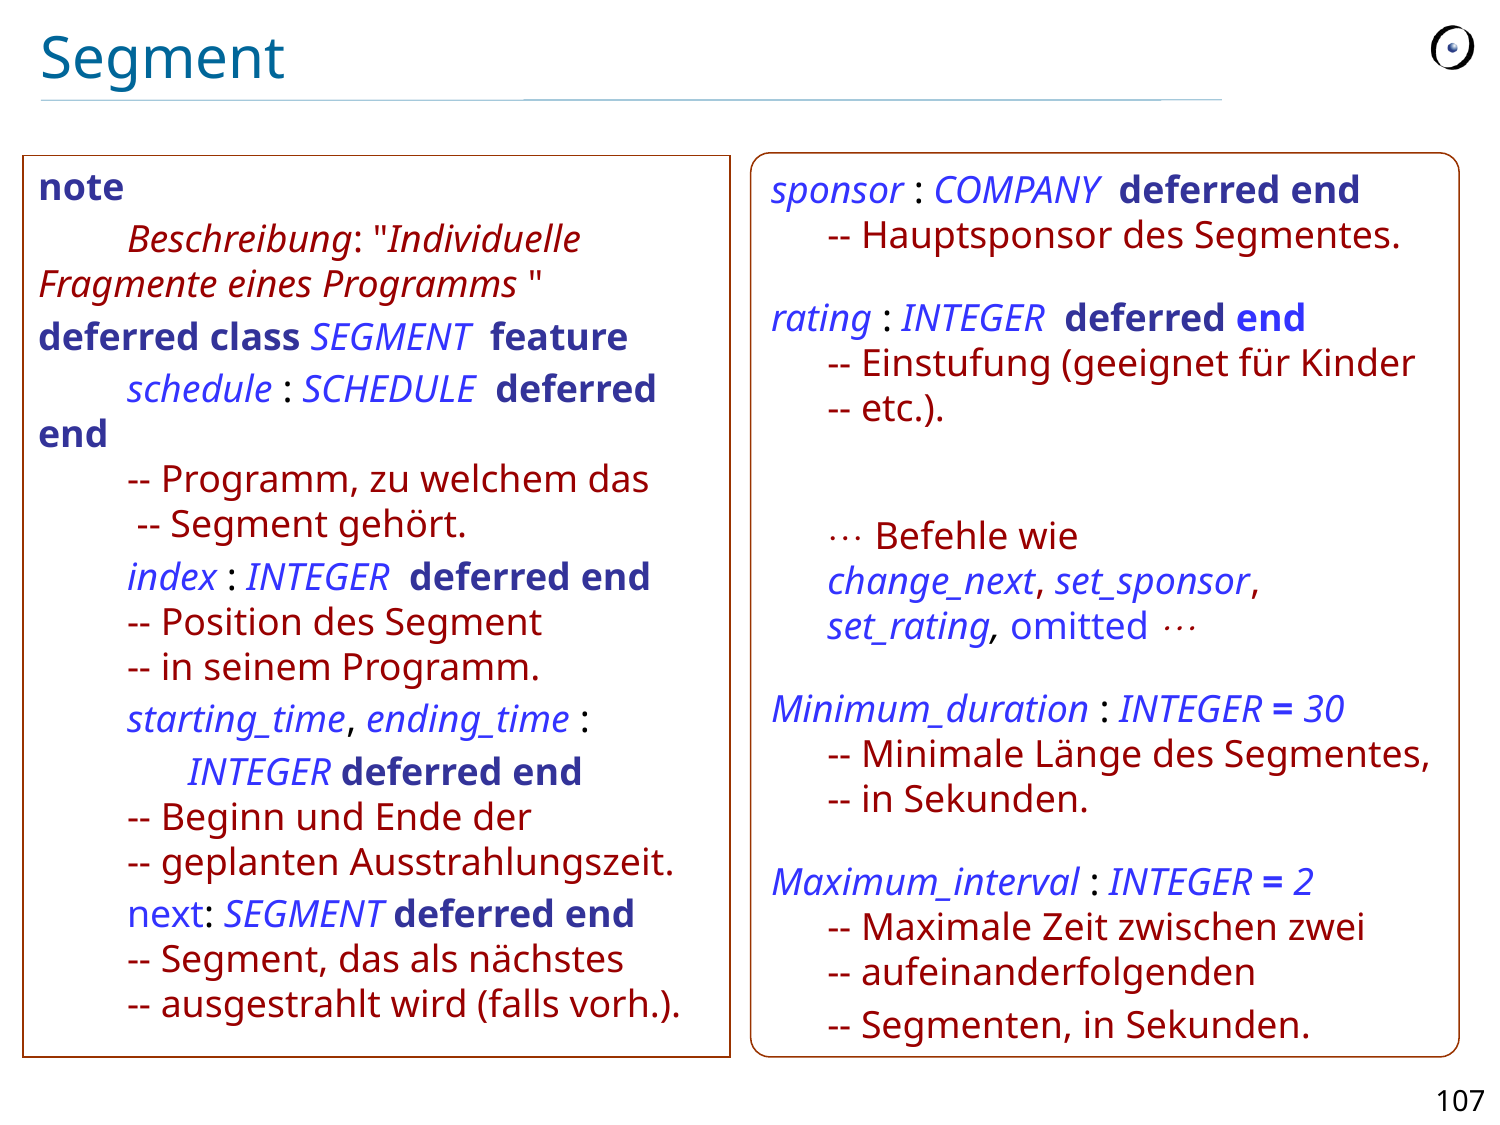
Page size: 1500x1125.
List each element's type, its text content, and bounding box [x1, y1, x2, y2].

list note Beschreibung: "Individuelle Fragmente eines Programms " deferred class SEGMENT feature schedule : SCHEDULE deferred end -- Programm, zu welchem das -- Segment gehört. index : INTEGER deferred end -- Position des Segment -- in seinem Programm. starting_time, ending_time : INTEGER deferred end -- Beginn und Ende der -- geplanten Ausstrahlungszeit. next: SEGMENT deferred end -- Segment, das als nächstes -- ausgestrahlt wird (falls vorh.). [22, 155, 731, 1058]
picture [1429, 20, 1476, 72]
title Segment [40, 18, 1344, 91]
text_box sponsor : COMPANY deferred end -- Hauptsponsor des Segmentes. rating : INTEGER deferred end -- Einstufung (geeignet für Kinder -- etc.).  Befehle wie change_next, set_sponsor, set_rating, omitted  Minimum_duration : INTEGER = 30 -- Minimale Länge des Segmentes, -- in Sekunden. Maximum_interval : INTEGER = 2 -- Maximale Zeit zwischen zwei -- aufeinanderfolgenden -- Segmenten, in Sekunden. [750, 152, 1460, 1057]
